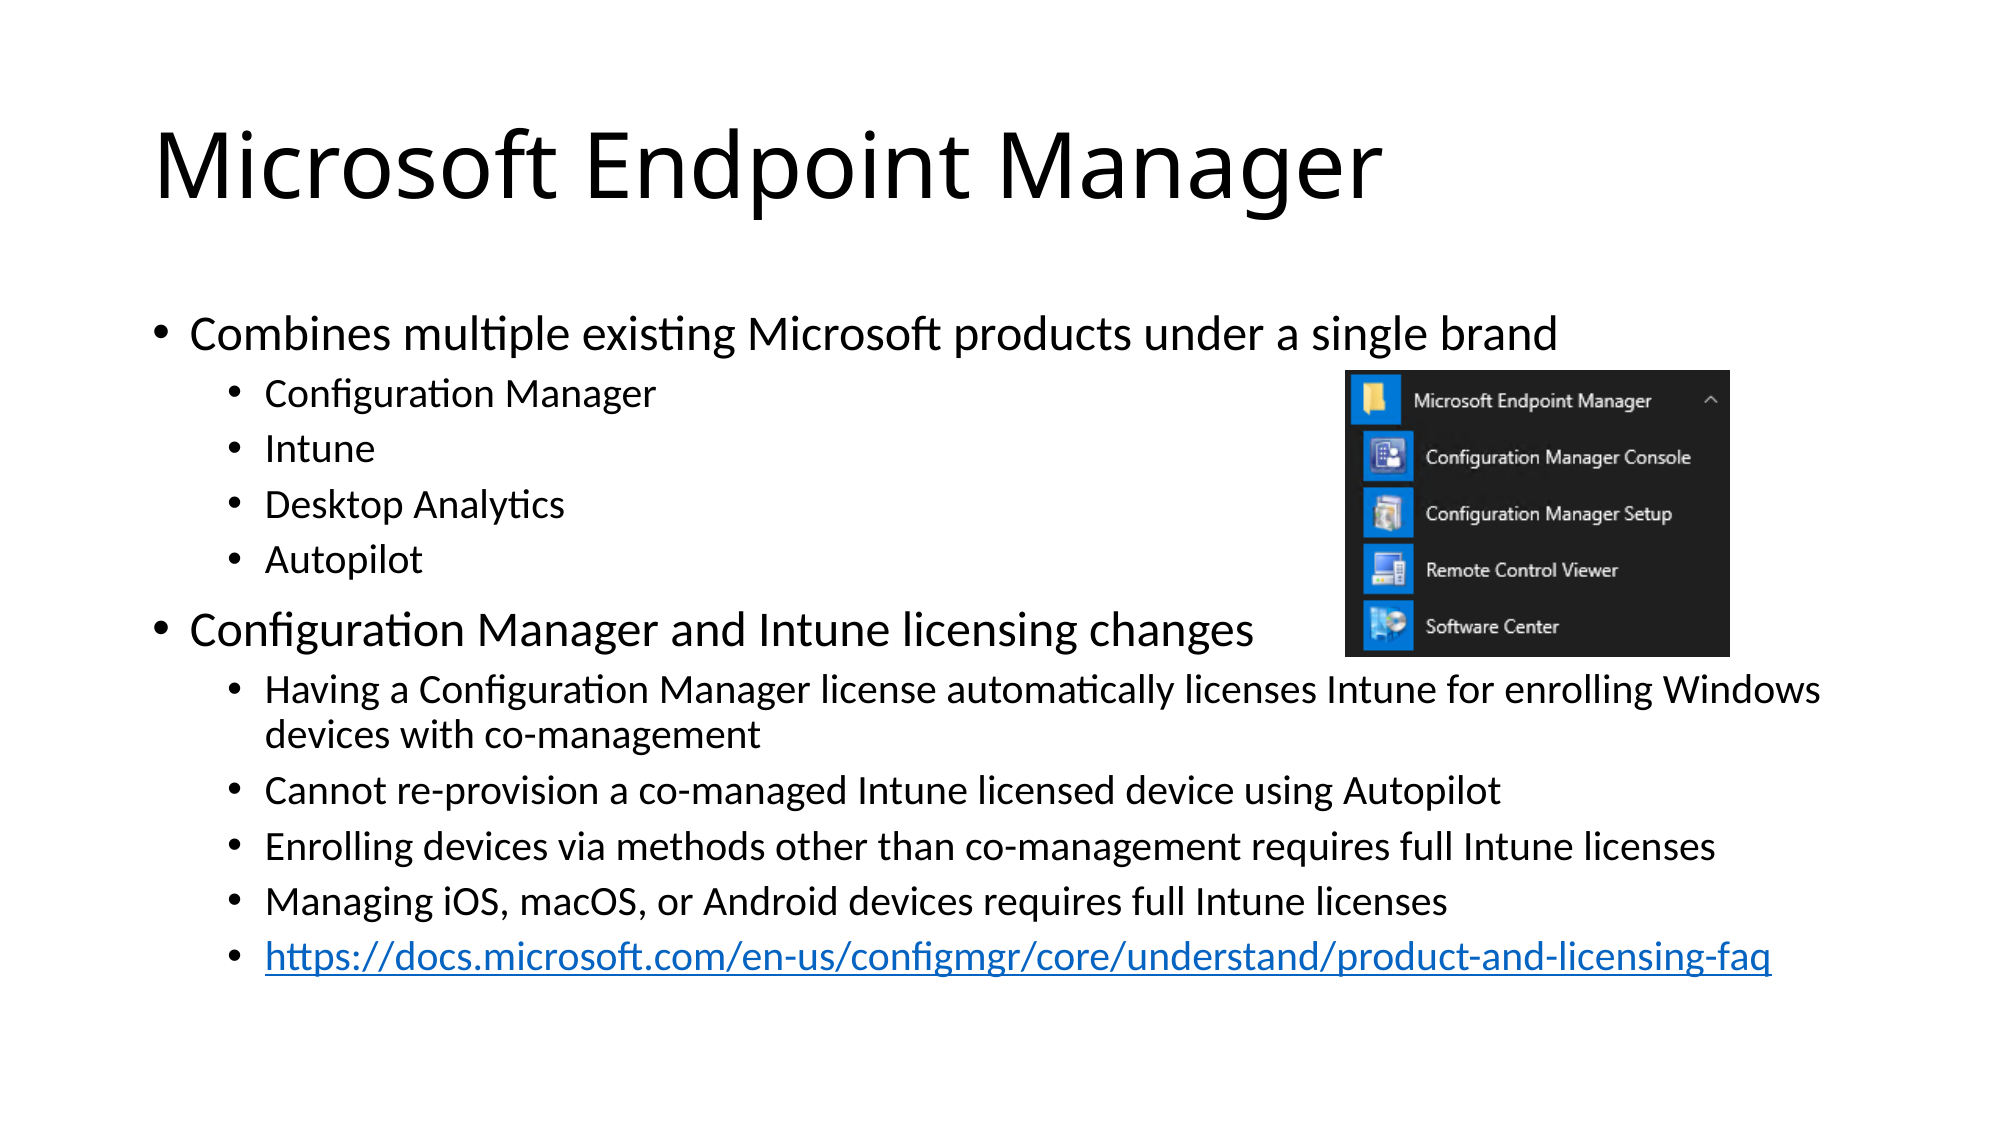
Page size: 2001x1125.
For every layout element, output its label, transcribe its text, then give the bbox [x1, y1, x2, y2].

picture [1344, 370, 1730, 657]
list Combines multiple existing Microsoft products under a single brand Configuration Manager Intune Desktop Analytics Autopilot Configuration Manager and Intune licensing changes Having a Configuration Manager license automatically licenses Intune for enrolling Windows devices with co-management Cannot re-provision a co-managed Intune licensed device using Autopilot Enrolling devices via methods other than co-management requires full Intune licenses Managing iOS, macOS, or Android devices requires full Intune licenses https://docs.microsoft.com/en-us/configmgr/core/understand/product-and-licensing-faq [137, 299, 1863, 1014]
title Microsoft Endpoint Manager [137, 59, 1863, 278]
